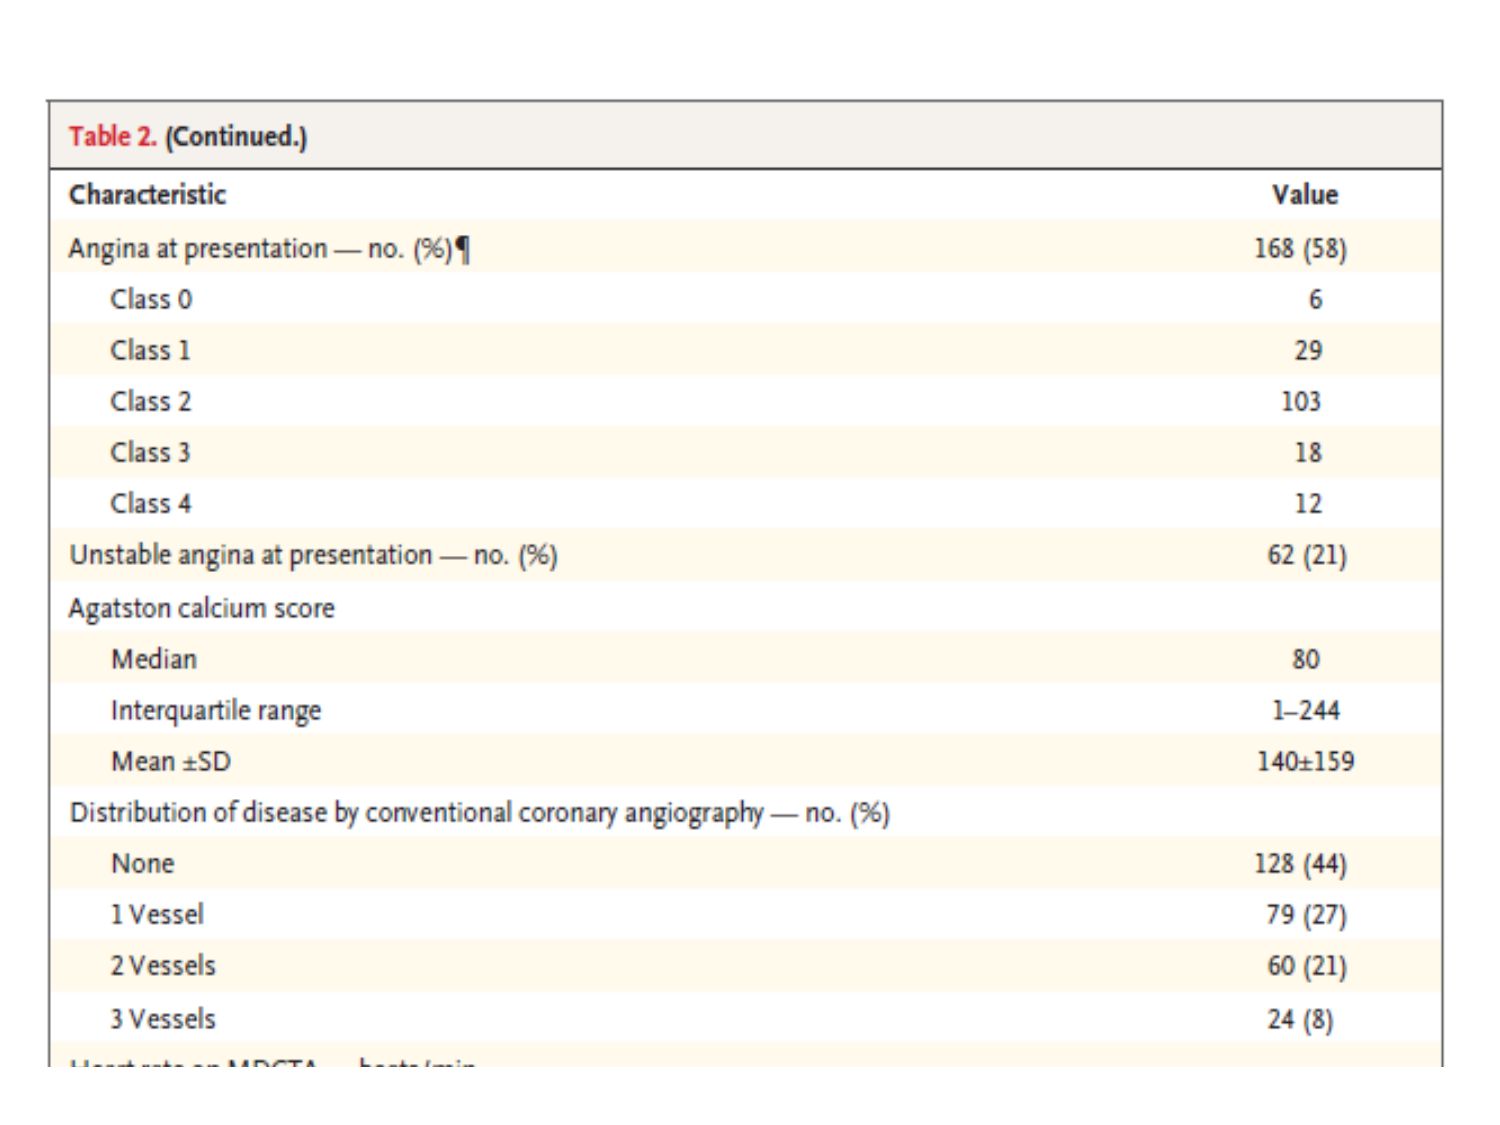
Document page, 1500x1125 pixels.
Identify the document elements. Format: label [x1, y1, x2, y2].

picture [34, 81, 1454, 1067]
